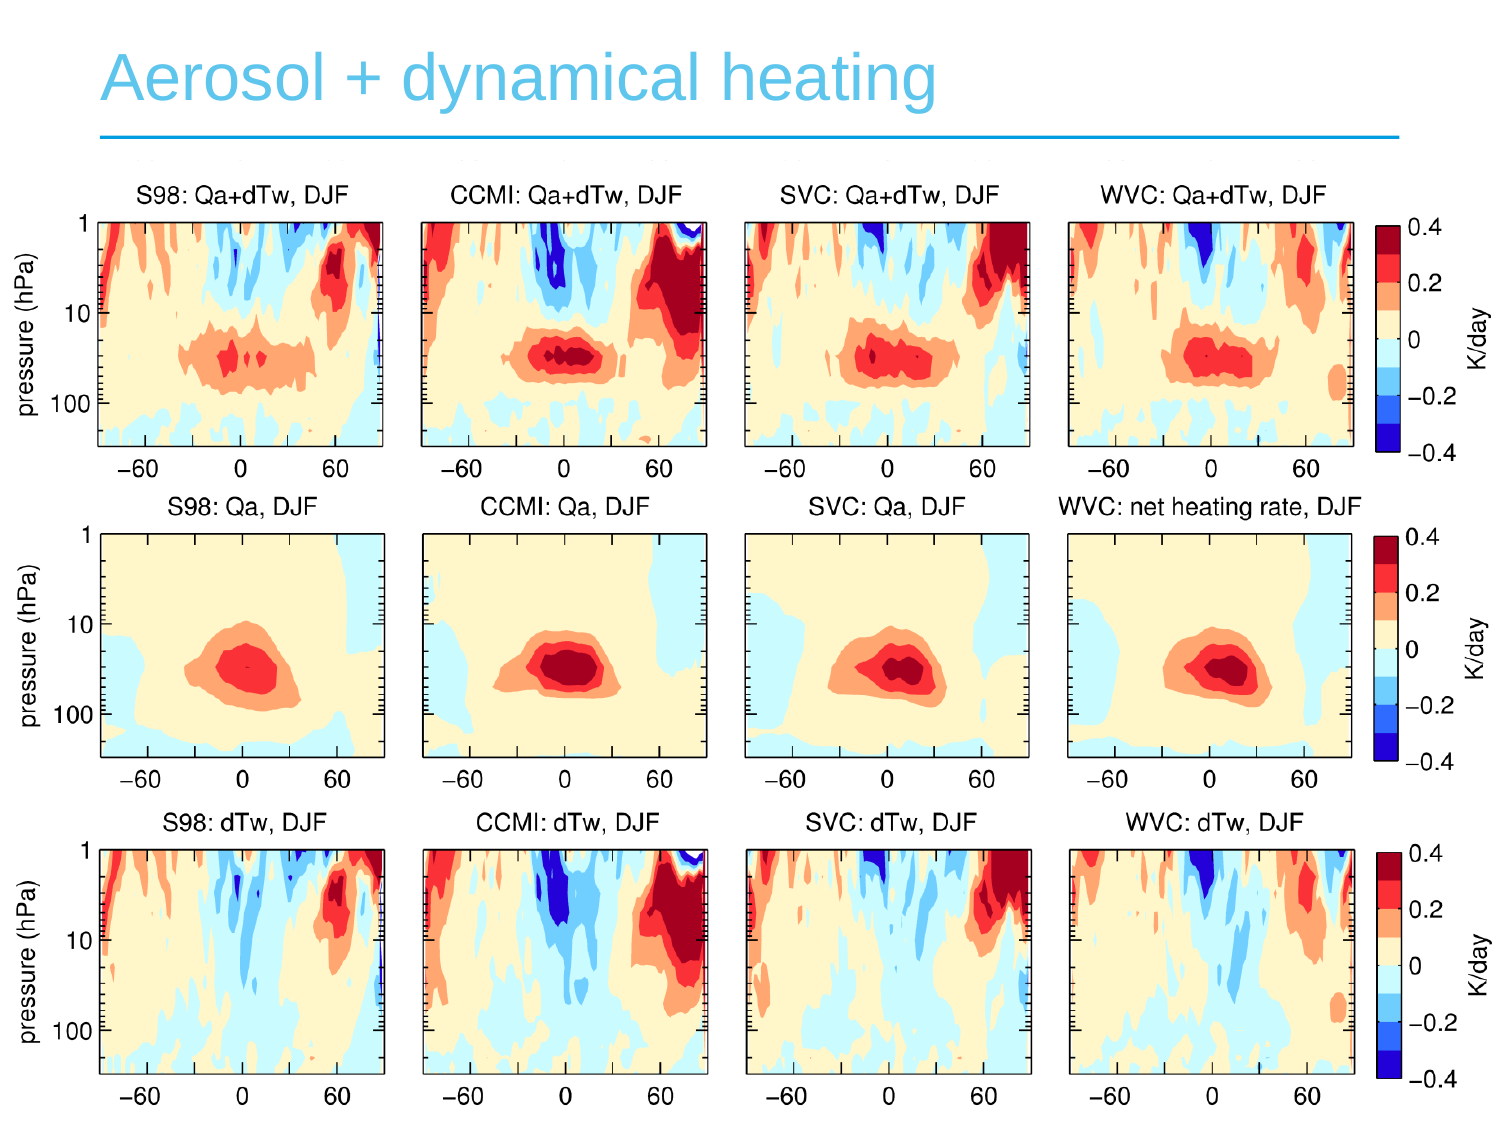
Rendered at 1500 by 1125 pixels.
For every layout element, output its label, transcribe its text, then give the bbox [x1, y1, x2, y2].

list Aerosol + dynamical heating [100, 30, 1424, 114]
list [2, 160, 1500, 481]
picture [4, 479, 1500, 1121]
